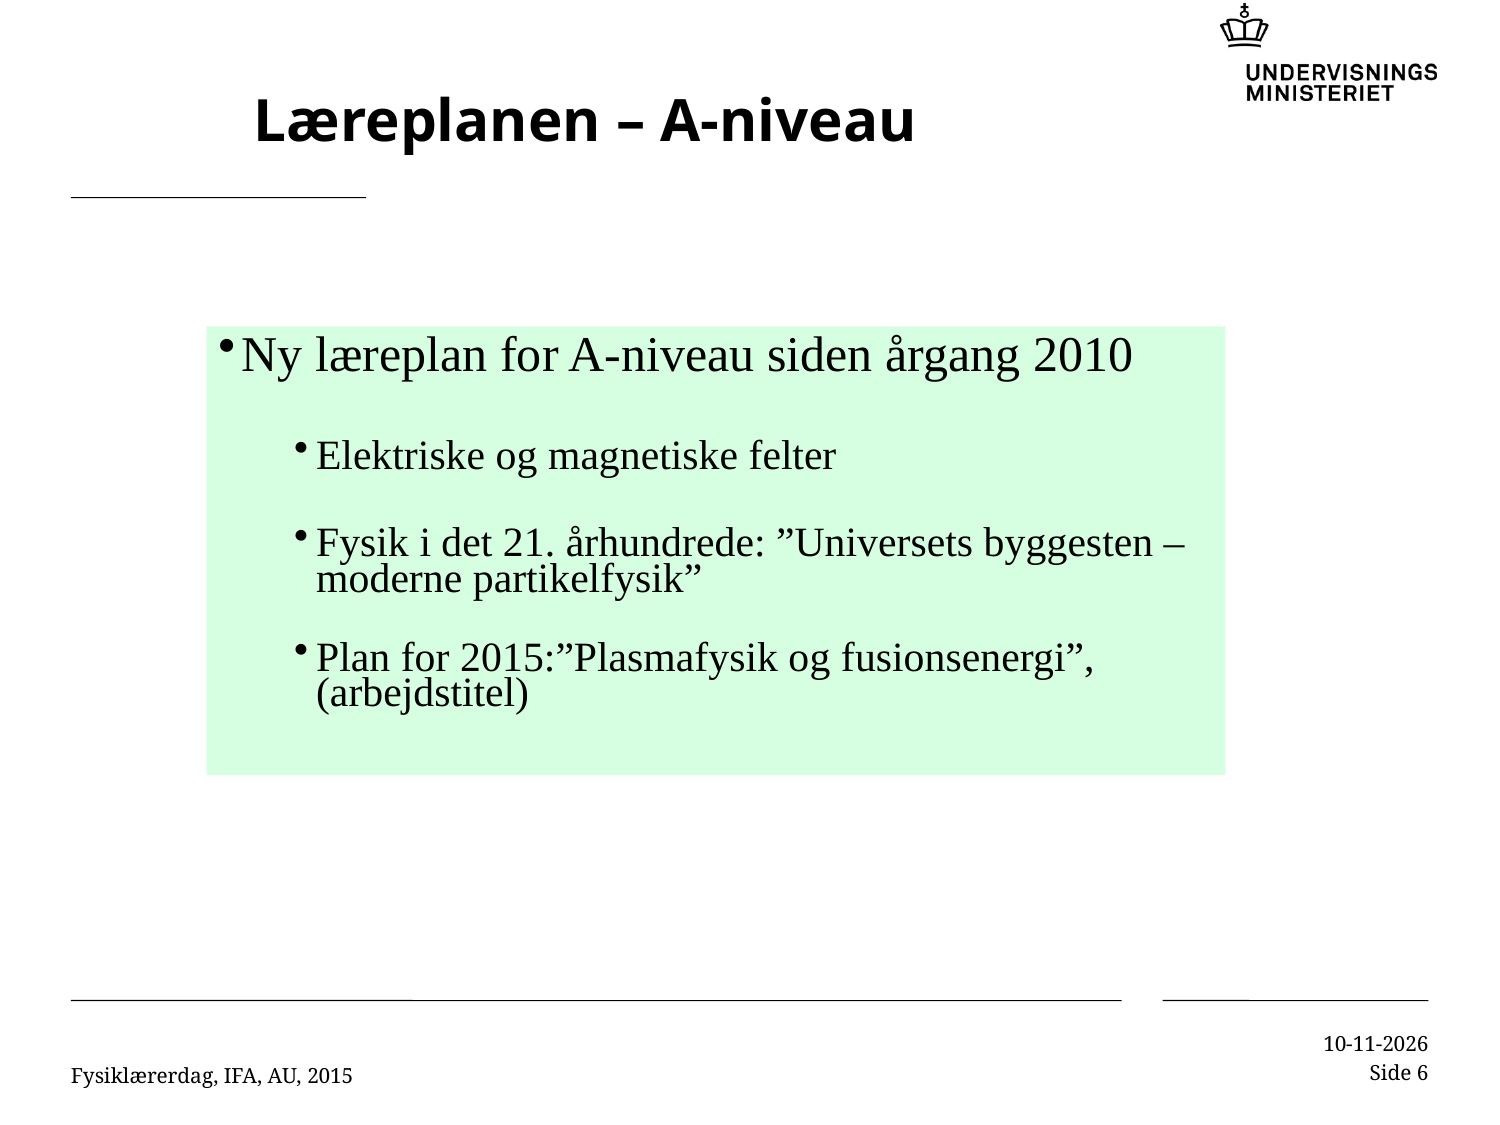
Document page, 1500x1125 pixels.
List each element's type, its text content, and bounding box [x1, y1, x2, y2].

footer Fysiklærerdag, IFA, AU, 2015 [70, 1028, 1122, 1088]
title Læreplanen – A-niveau [253, 47, 1176, 161]
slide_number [1162, 1029, 1429, 1058]
slide_number Side 6 [1162, 1058, 1429, 1088]
text_box Ny læreplan for A-niveau siden årgang 2010 Elektriske og magnetiske felter Fysik i det 21. århundrede: ”Universets byggesten – moderne partikelfysik” Plan for 2015:”Plasmafysik og fusionsenergi”, (arbejdstitel) [206, 326, 1226, 776]
picture [1220, 3, 1437, 101]
